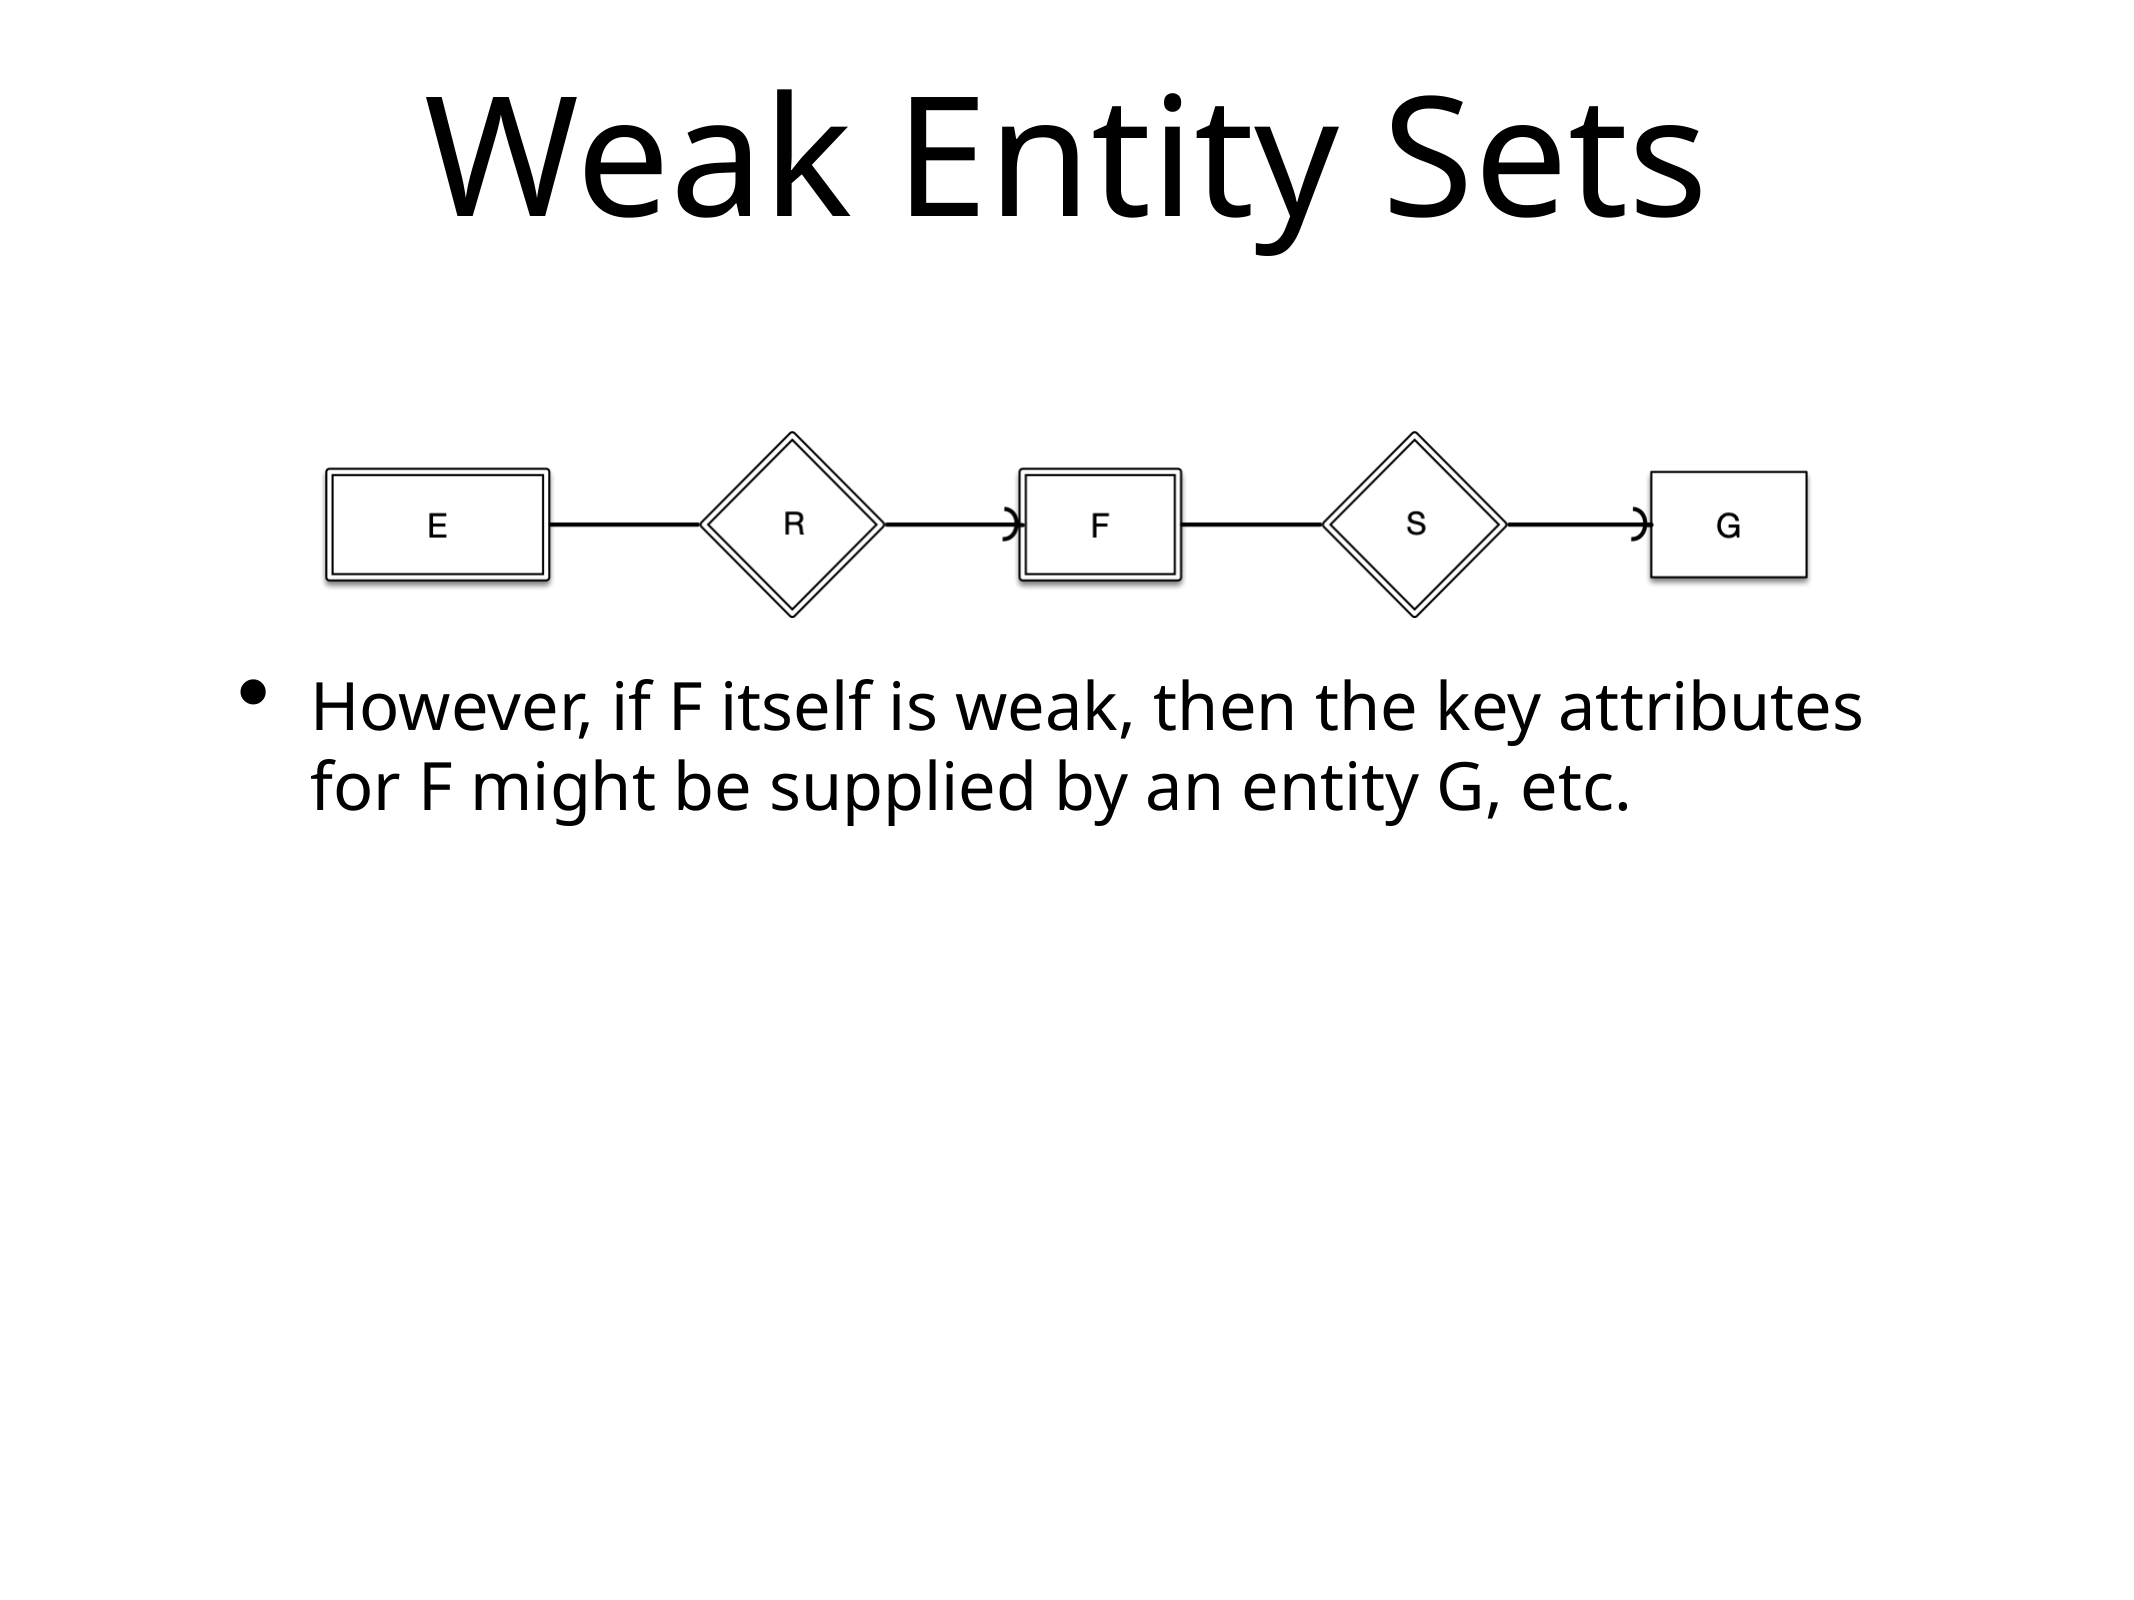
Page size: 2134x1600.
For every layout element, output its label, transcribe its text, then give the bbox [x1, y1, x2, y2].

list However, if F itself is weak, then the key attributes for F might be supplied by an entity G, etc. [155, 654, 1978, 1457]
title Weak Entity Sets [155, 41, 1978, 397]
picture [318, 431, 1815, 620]
